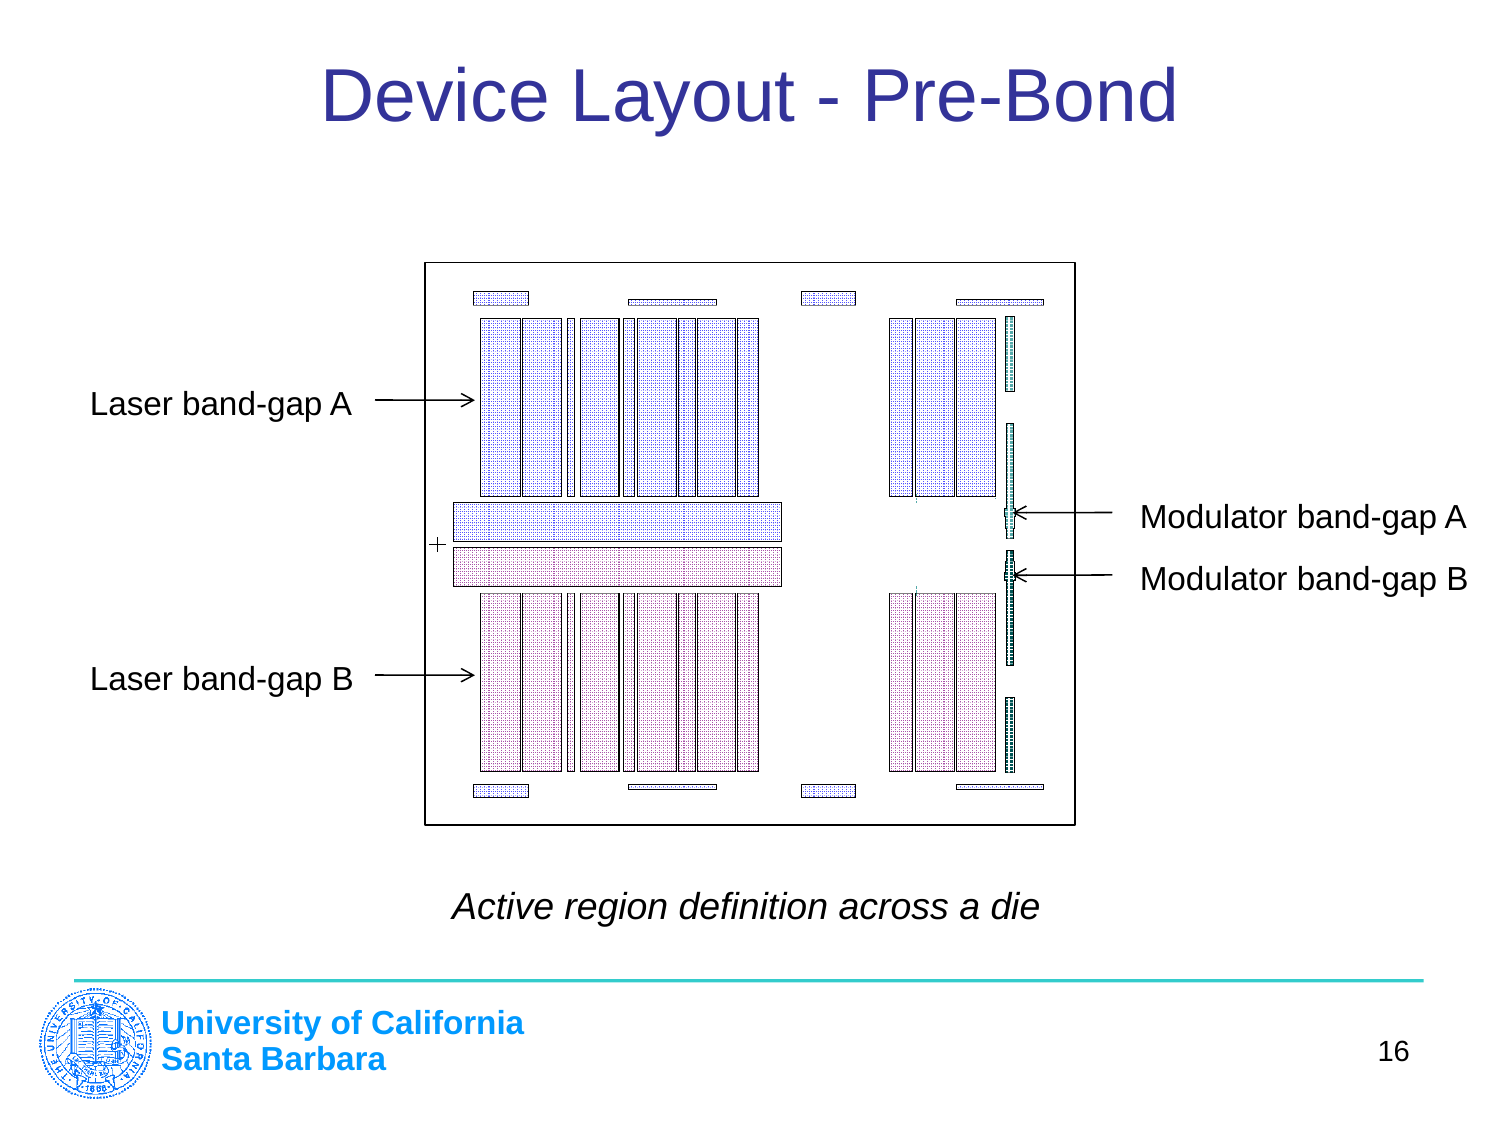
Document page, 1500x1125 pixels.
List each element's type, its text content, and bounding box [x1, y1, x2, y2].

text_box Laser band-gap A [74, 374, 375, 430]
text_box Laser band-gap B [74, 649, 375, 705]
text_box Modulator band-gap A [1124, 487, 1500, 543]
picture [424, 274, 1076, 812]
text_box Active region definition across a die [437, 874, 1125, 935]
slide_number 16 [1074, 1024, 1426, 1103]
picture [39, 988, 152, 1099]
title Device Layout - Pre-Bond [74, 26, 1426, 157]
text_box [425, 818, 1075, 825]
text_box [425, 262, 1075, 274]
text_box Modulator band-gap B [1124, 549, 1500, 605]
